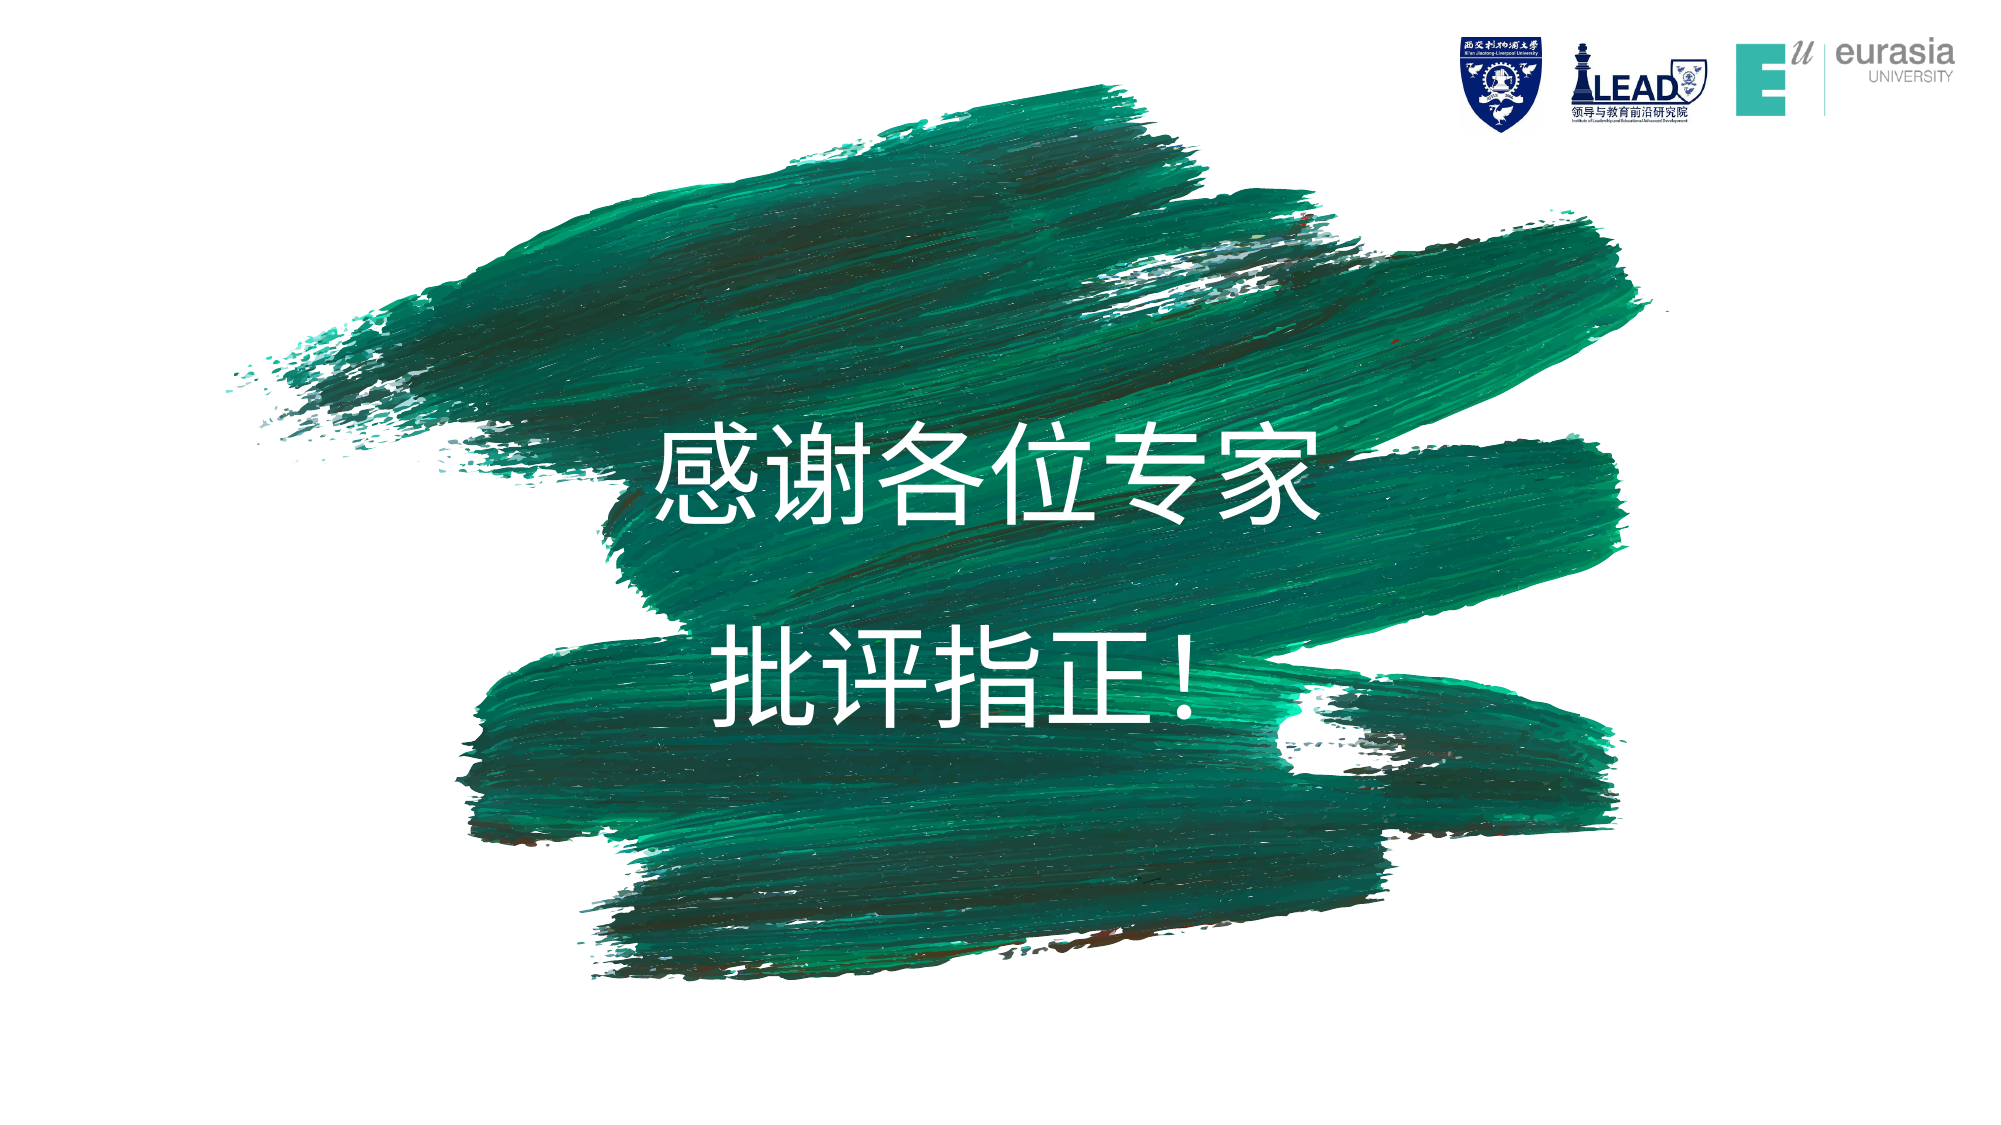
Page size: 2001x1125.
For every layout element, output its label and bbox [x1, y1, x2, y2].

picture [1735, 37, 1956, 116]
picture [265, 28, 1717, 968]
